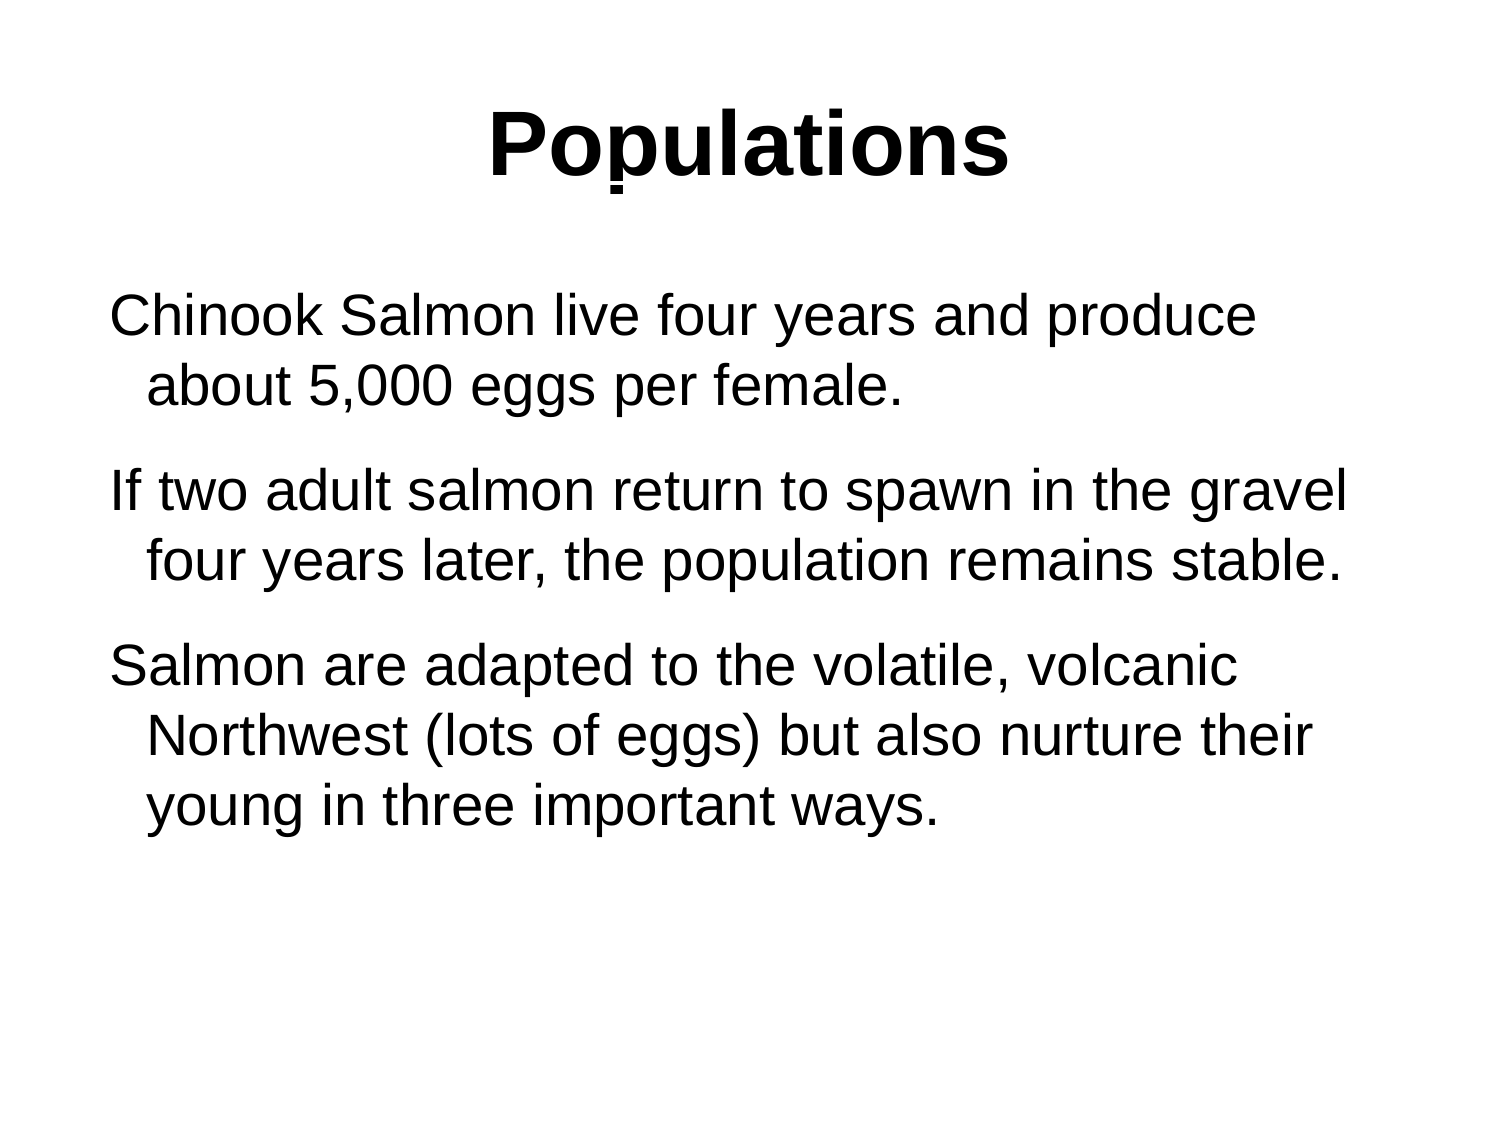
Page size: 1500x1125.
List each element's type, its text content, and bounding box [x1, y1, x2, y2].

text_box Populations [75, 45, 1425, 233]
text_box Chinook Salmon live four years and produce about 5,000 eggs per female. If two adult salmon return to spawn in the gravel four years later, the population remains stable. Salmon are adapted to the volatile, volcanic Northwest (lots of eggs) but also nurture their young in three important ways. [75, 262, 1425, 1005]
